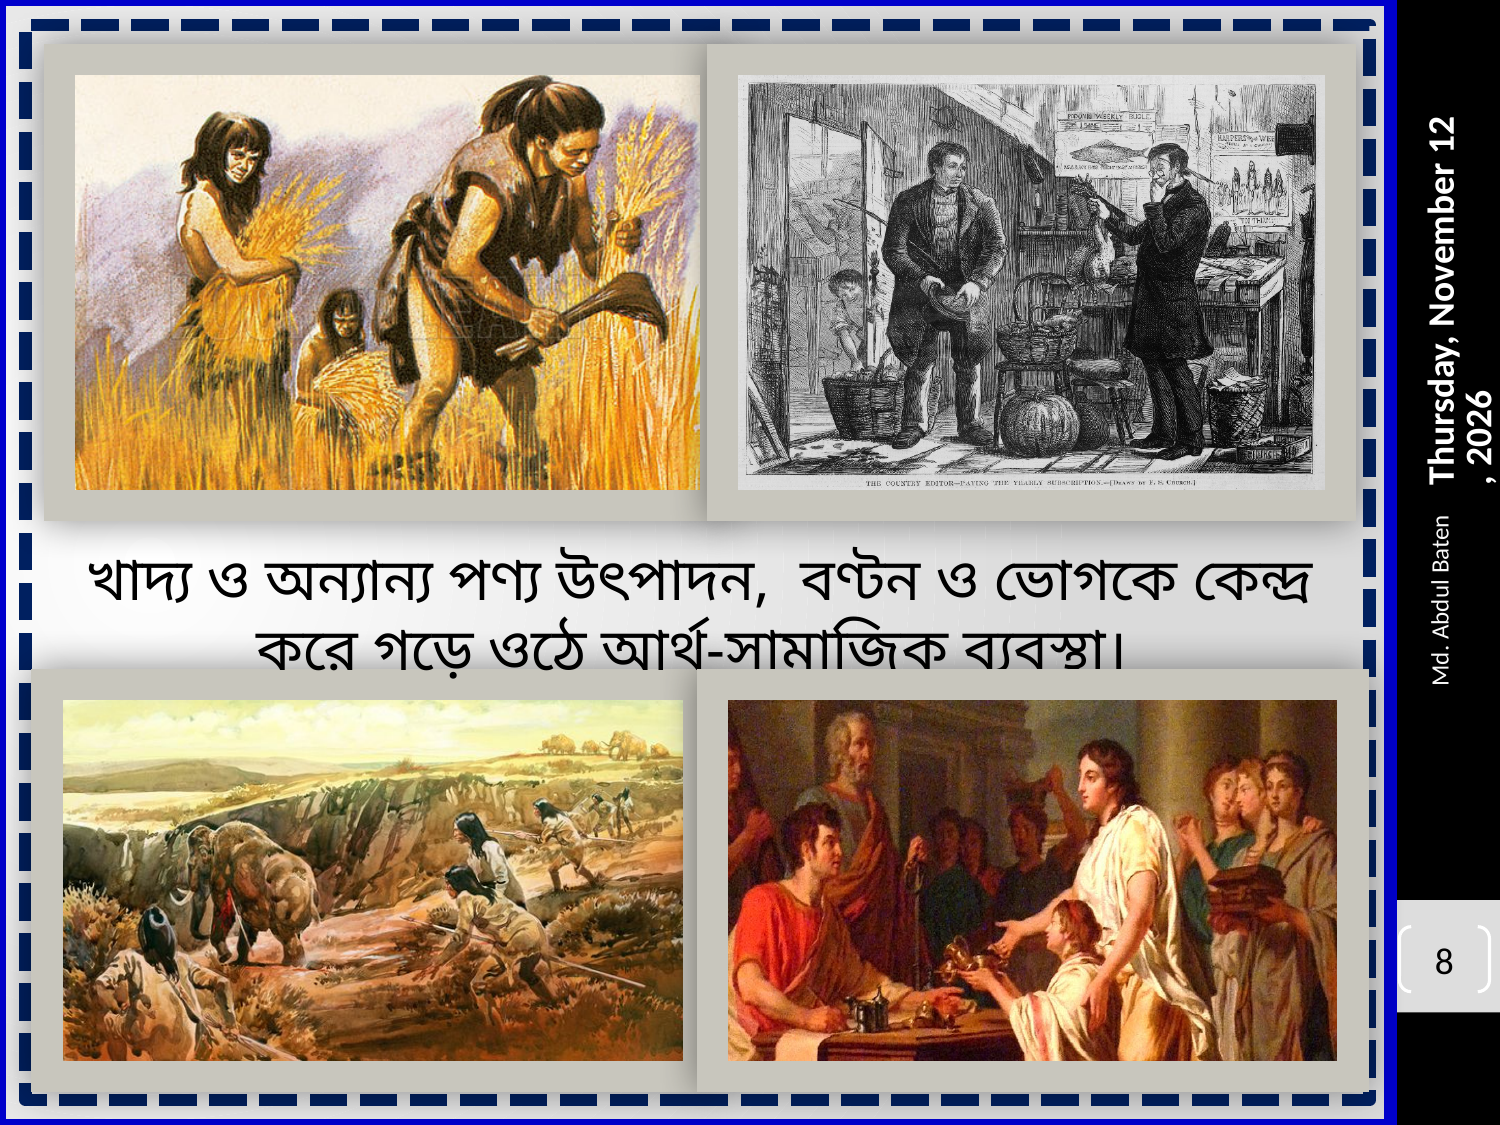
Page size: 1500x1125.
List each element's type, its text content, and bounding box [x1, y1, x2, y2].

picture [727, 699, 1338, 1062]
text_box খাদ্য ও অন্যান্য পণ্য উৎপাদন, বণ্টন ও ভোগকে কেন্দ্র করে গড়ে ওঠে আর্থ-সামাজিক ব্যবস্থা। [37, 537, 1362, 688]
footer Md. Abdul Baten [1408, 500, 1469, 889]
picture [74, 74, 701, 491]
picture [61, 699, 683, 1062]
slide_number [1408, 100, 1469, 500]
picture [737, 74, 1326, 491]
slide_number 8 [1397, 925, 1492, 994]
